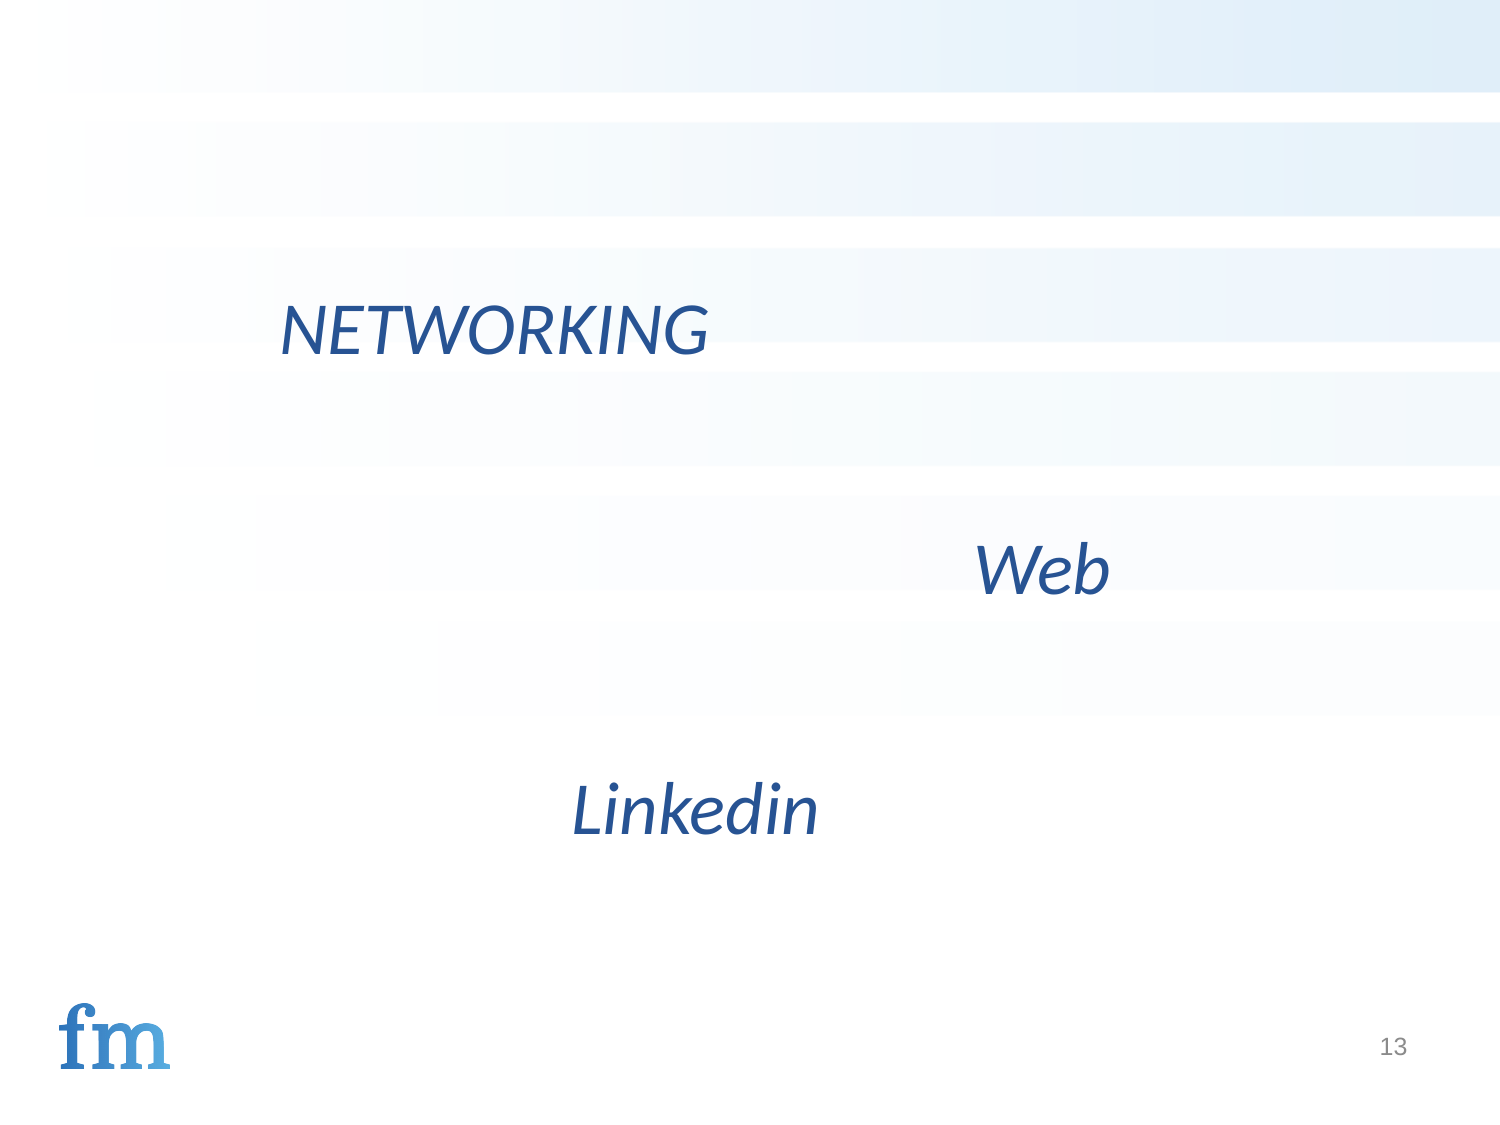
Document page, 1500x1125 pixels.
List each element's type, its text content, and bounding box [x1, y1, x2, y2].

text_box NETWORKING Web Linkedin [264, 271, 1127, 857]
slide_number 13 [1072, 1015, 1423, 1076]
picture [0, 0, 1500, 1125]
